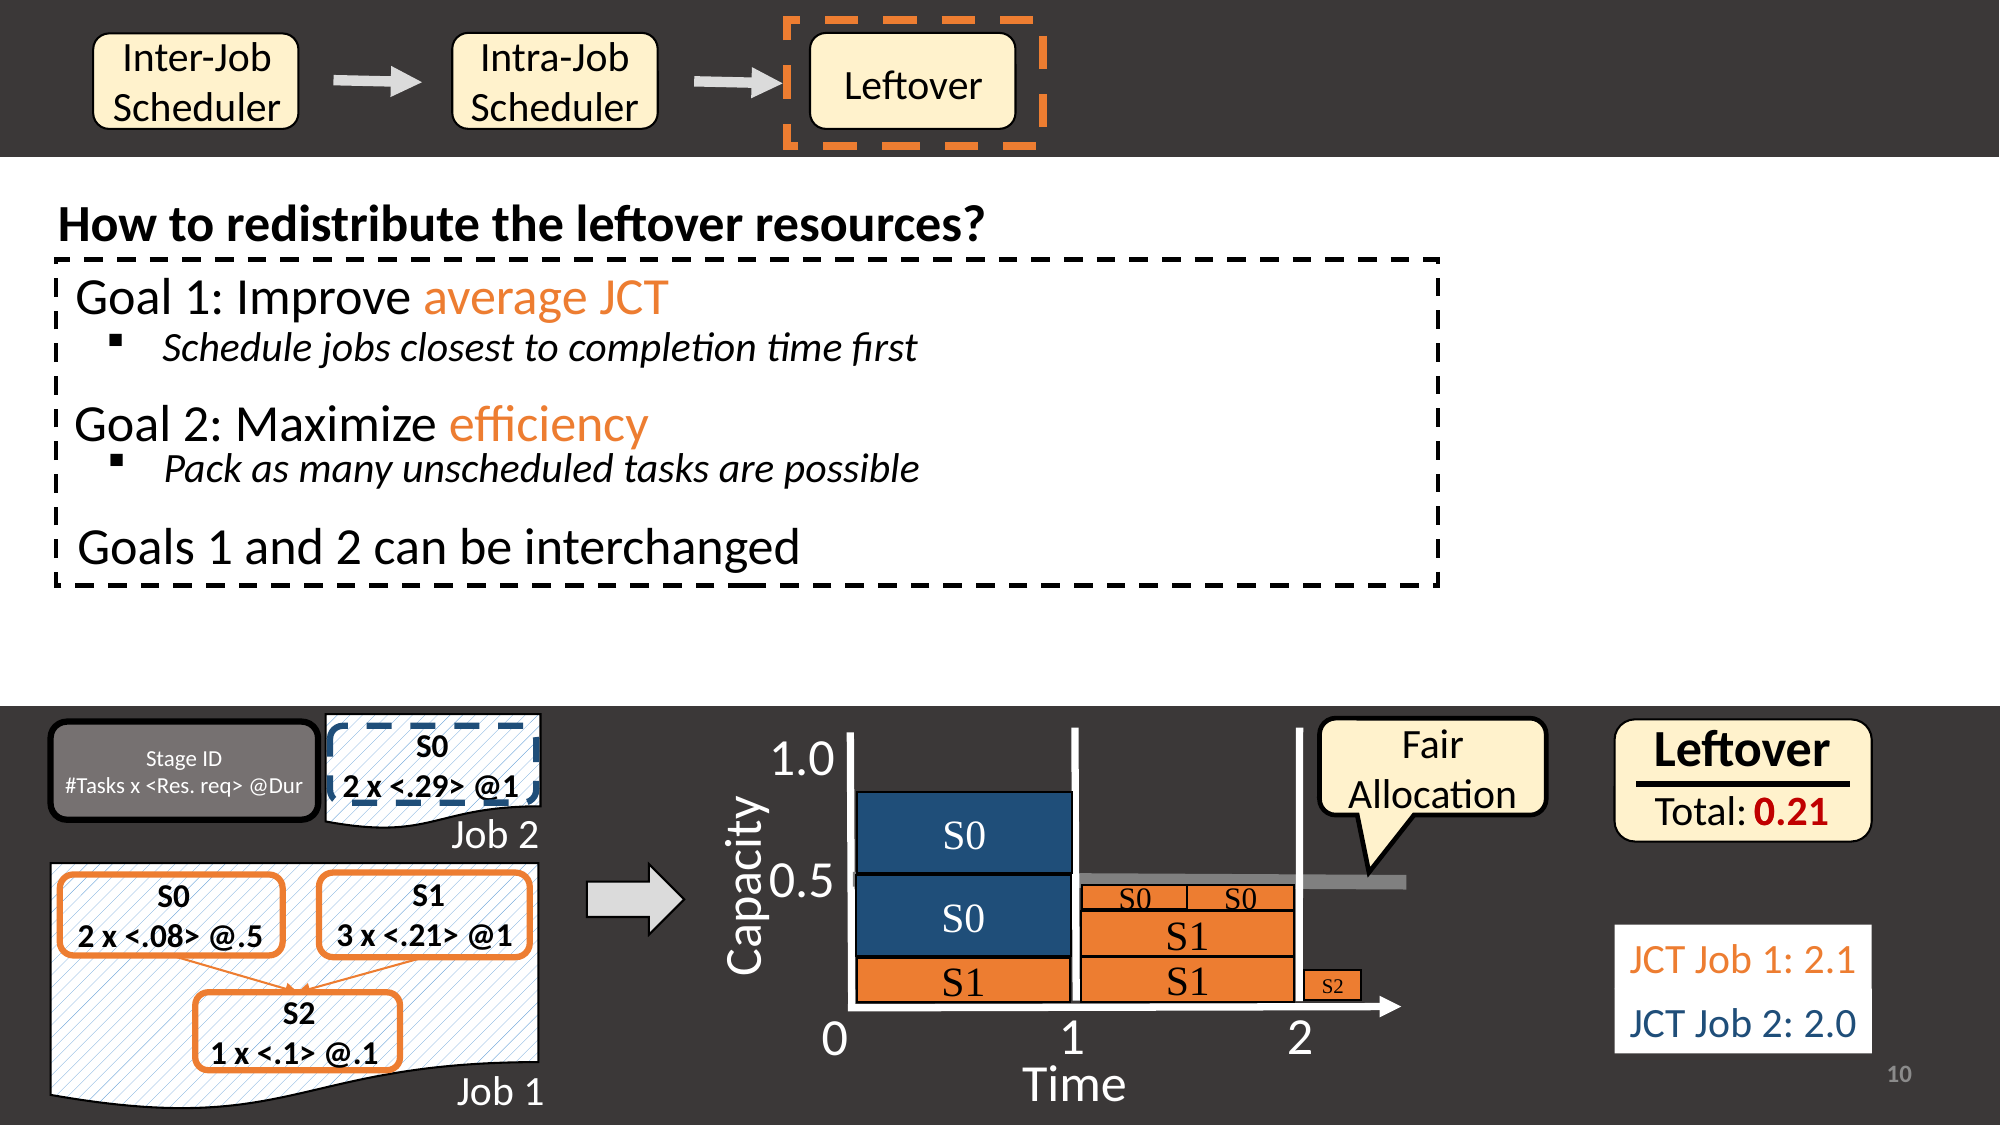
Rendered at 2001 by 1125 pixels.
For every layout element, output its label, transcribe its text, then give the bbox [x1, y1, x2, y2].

text_box Goal 2: Maximize efficiency [59, 382, 1389, 460]
text_box 0 [1739, 776, 1791, 783]
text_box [701, 716, 1402, 1121]
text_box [1081, 884, 1295, 910]
text_box [0, 0, 1999, 157]
text_box [0, 706, 2000, 1125]
text_box Goals 1 and 2 can be interchanged [62, 505, 1393, 583]
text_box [50, 863, 593, 1122]
text_box 0.21 [1791, 785, 1845, 842]
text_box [852, 718, 1547, 883]
text_box [593, 861, 686, 938]
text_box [410, 22, 700, 139]
text_box 0 [1739, 785, 1791, 842]
text_box Total: [1639, 775, 1763, 783]
text_box Stage ID #Tasks x <Res. req> @Dur [49, 720, 320, 821]
text_box [1613, 718, 1873, 843]
text_box JCT Job 2: 2.0 [1614, 988, 1872, 1054]
text_box Schedule jobs closest to completion time first [91, 312, 1150, 378]
text_box Leftover [1634, 706, 1850, 784]
text_box Pack as many unscheduled tasks are possible [92, 433, 1152, 499]
text_box Goal 1: Improve average JCT [60, 255, 1387, 333]
text_box JCT Job 1: 2.1 [1614, 924, 1872, 988]
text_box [325, 714, 584, 866]
text_box [786, 19, 1044, 147]
text_box Total: [1639, 785, 1739, 841]
slide_number 10 [1839, 1042, 1928, 1103]
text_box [855, 792, 1072, 956]
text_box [93, 22, 300, 139]
text_box [55, 259, 1439, 587]
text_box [809, 32, 1016, 129]
text_box 0.21 [1791, 776, 1845, 783]
text_box How to redistribute the leftover resources? [43, 182, 1022, 260]
